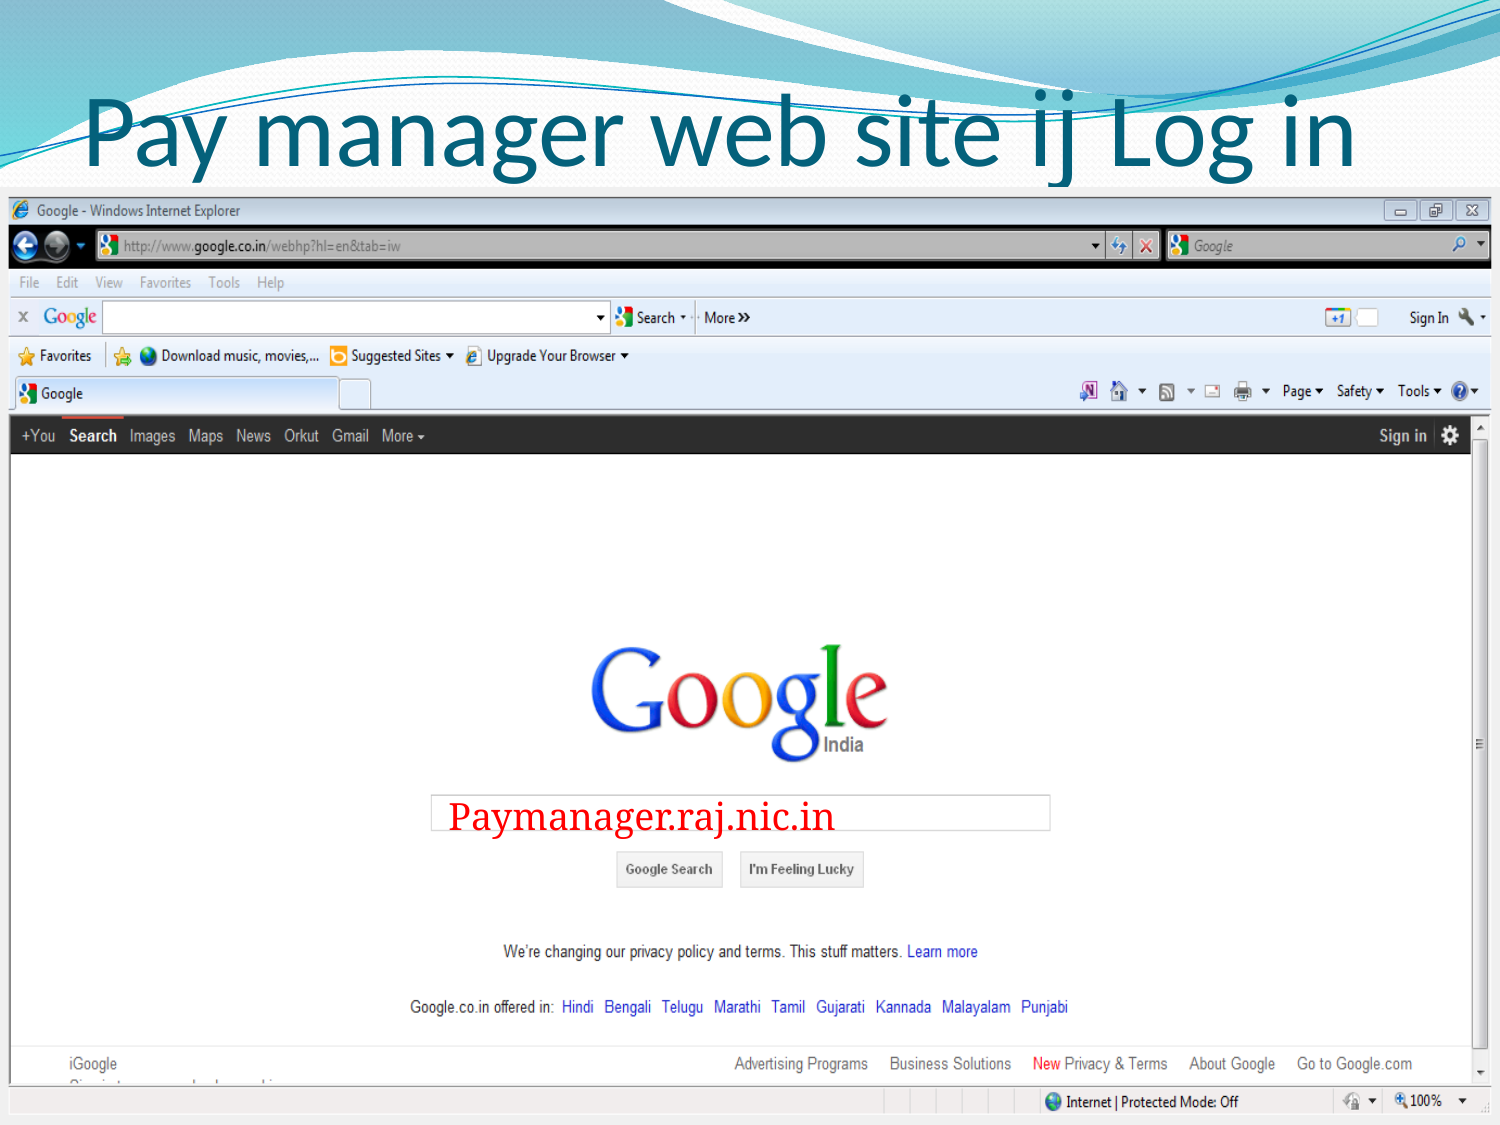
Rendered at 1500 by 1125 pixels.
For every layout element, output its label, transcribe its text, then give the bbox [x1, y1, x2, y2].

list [0, 187, 1500, 1125]
title Pay manager web site ij Log in [82, 0, 1432, 187]
